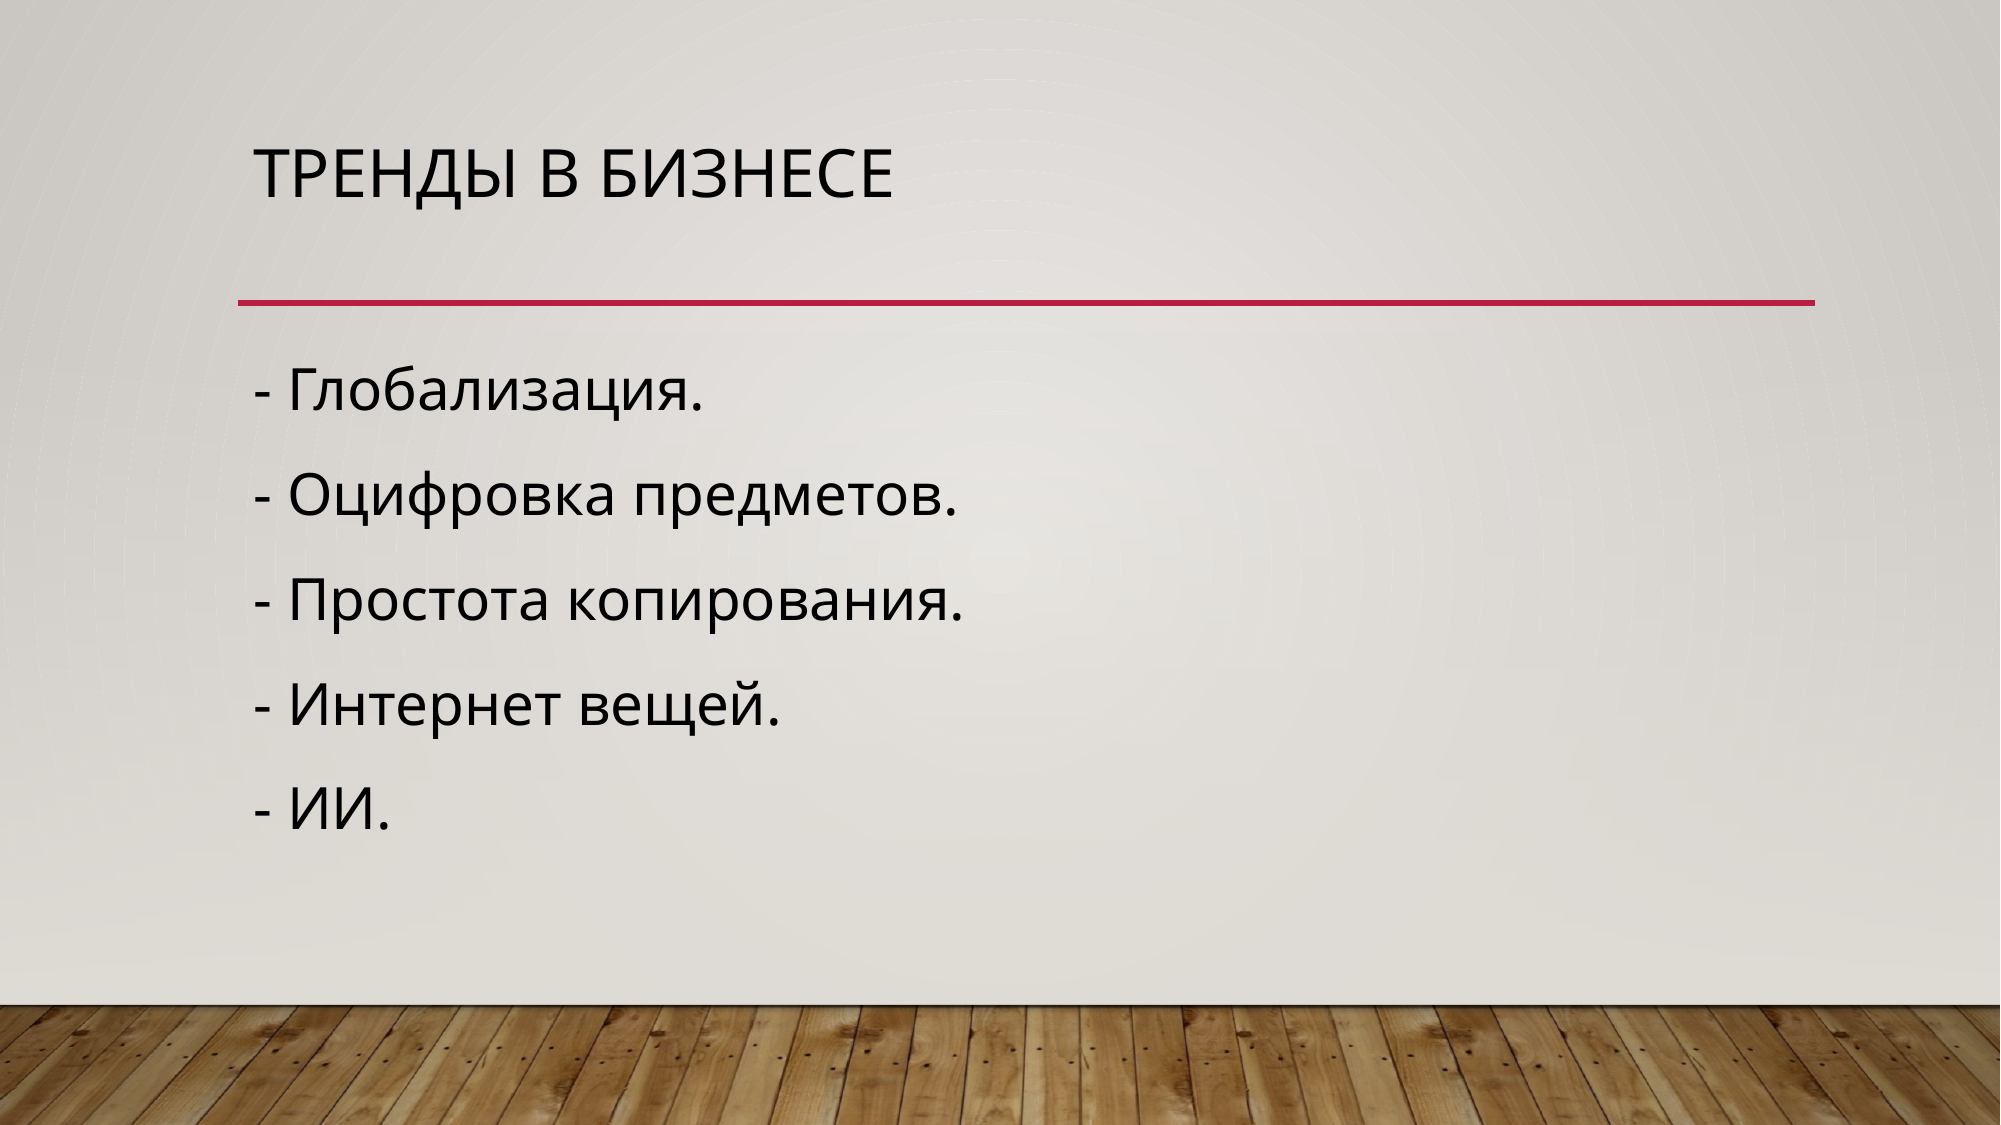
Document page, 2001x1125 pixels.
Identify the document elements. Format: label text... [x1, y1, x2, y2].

list - Глобализация. - Оцифровка предметов. - Простота копирования. - Интернет вещей. - ИИ. [238, 330, 1814, 897]
picture [0, 1005, 2000, 1125]
title Тренды в бизнесе [238, 131, 1814, 305]
